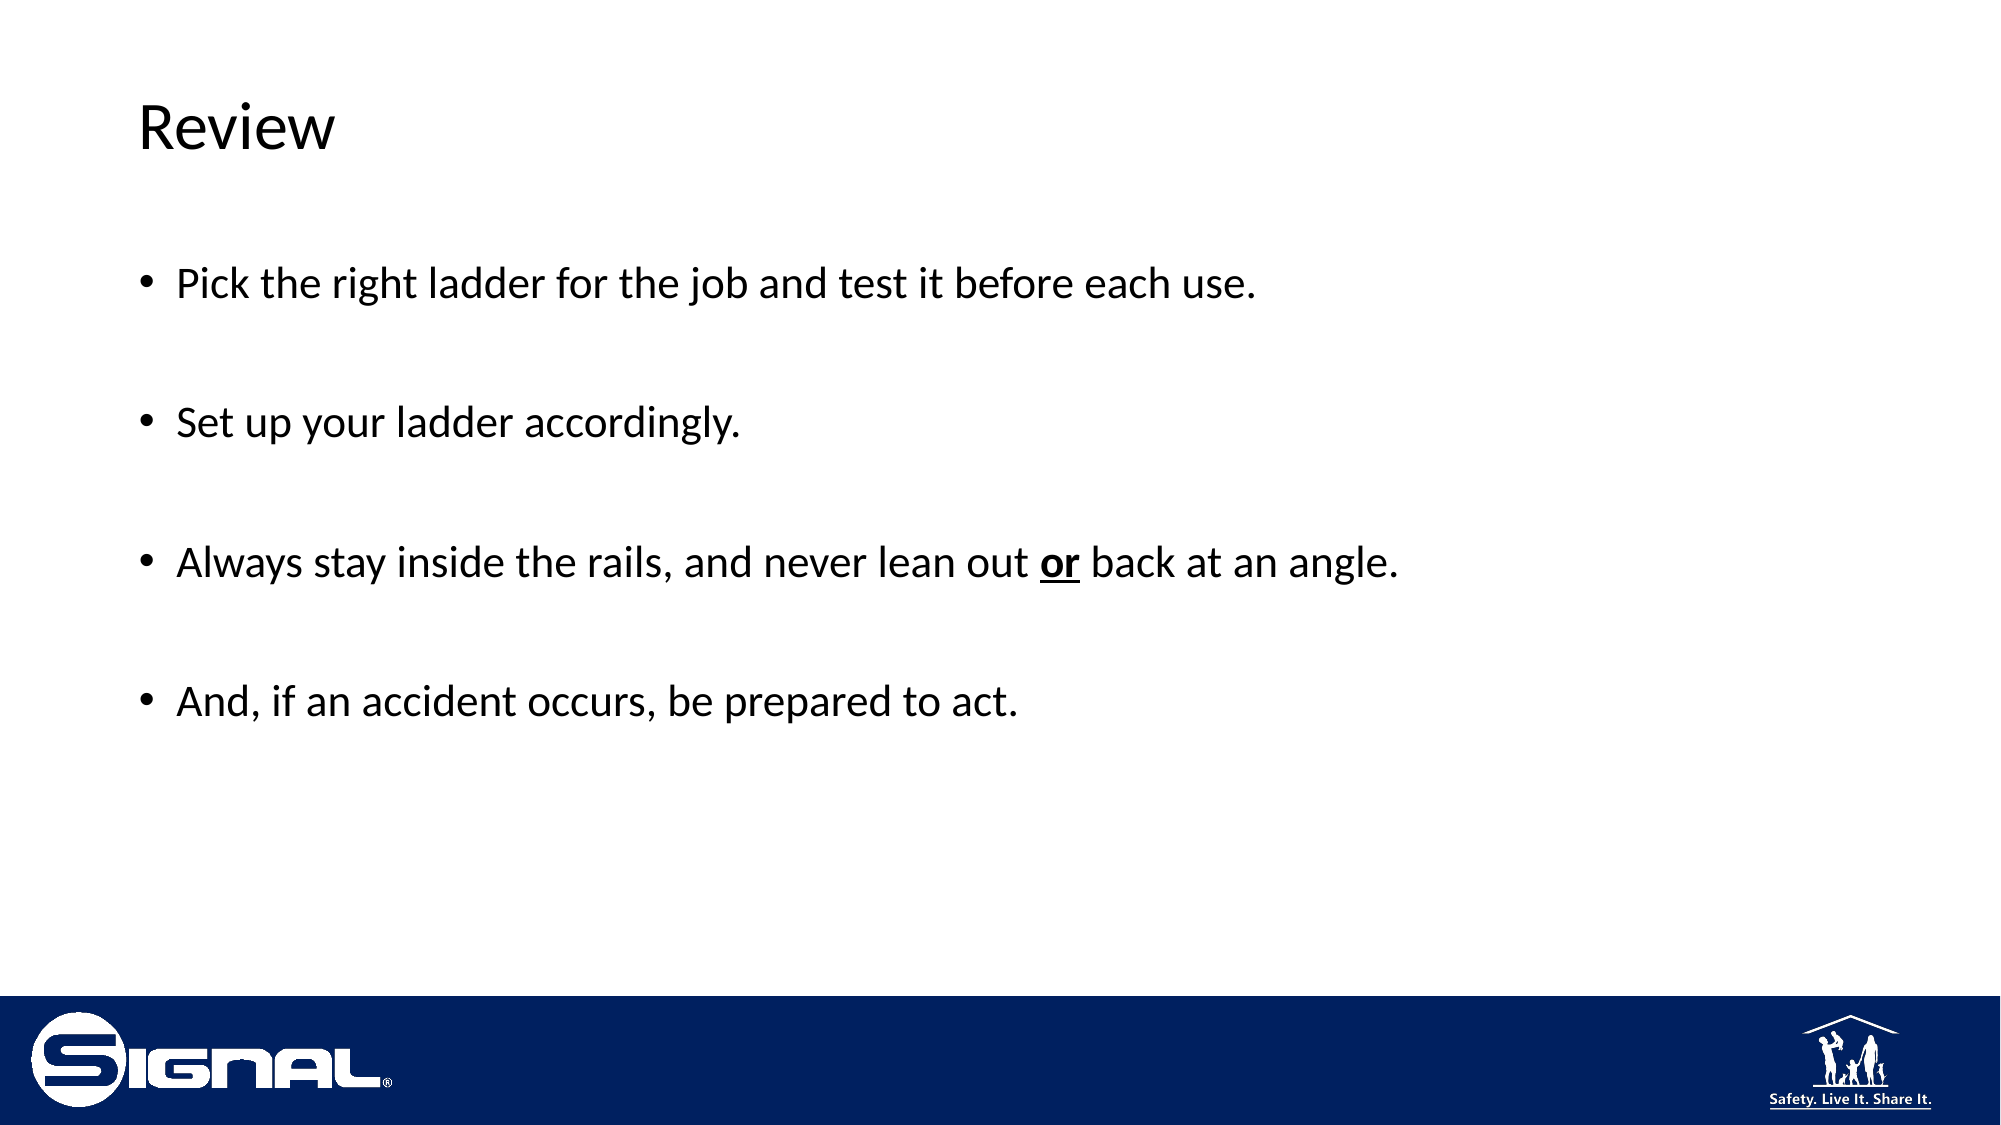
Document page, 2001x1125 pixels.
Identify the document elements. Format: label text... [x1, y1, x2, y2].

picture [31, 1011, 392, 1107]
title Review [123, 48, 1849, 206]
picture [1765, 1011, 1933, 1114]
list Pick the right ladder for the job and test it before each use. Set up your ladder accordingly. Always stay inside the rails, and never lean out or back at an angle. And, if an accident occurs, be prepared to act. [123, 251, 1849, 966]
